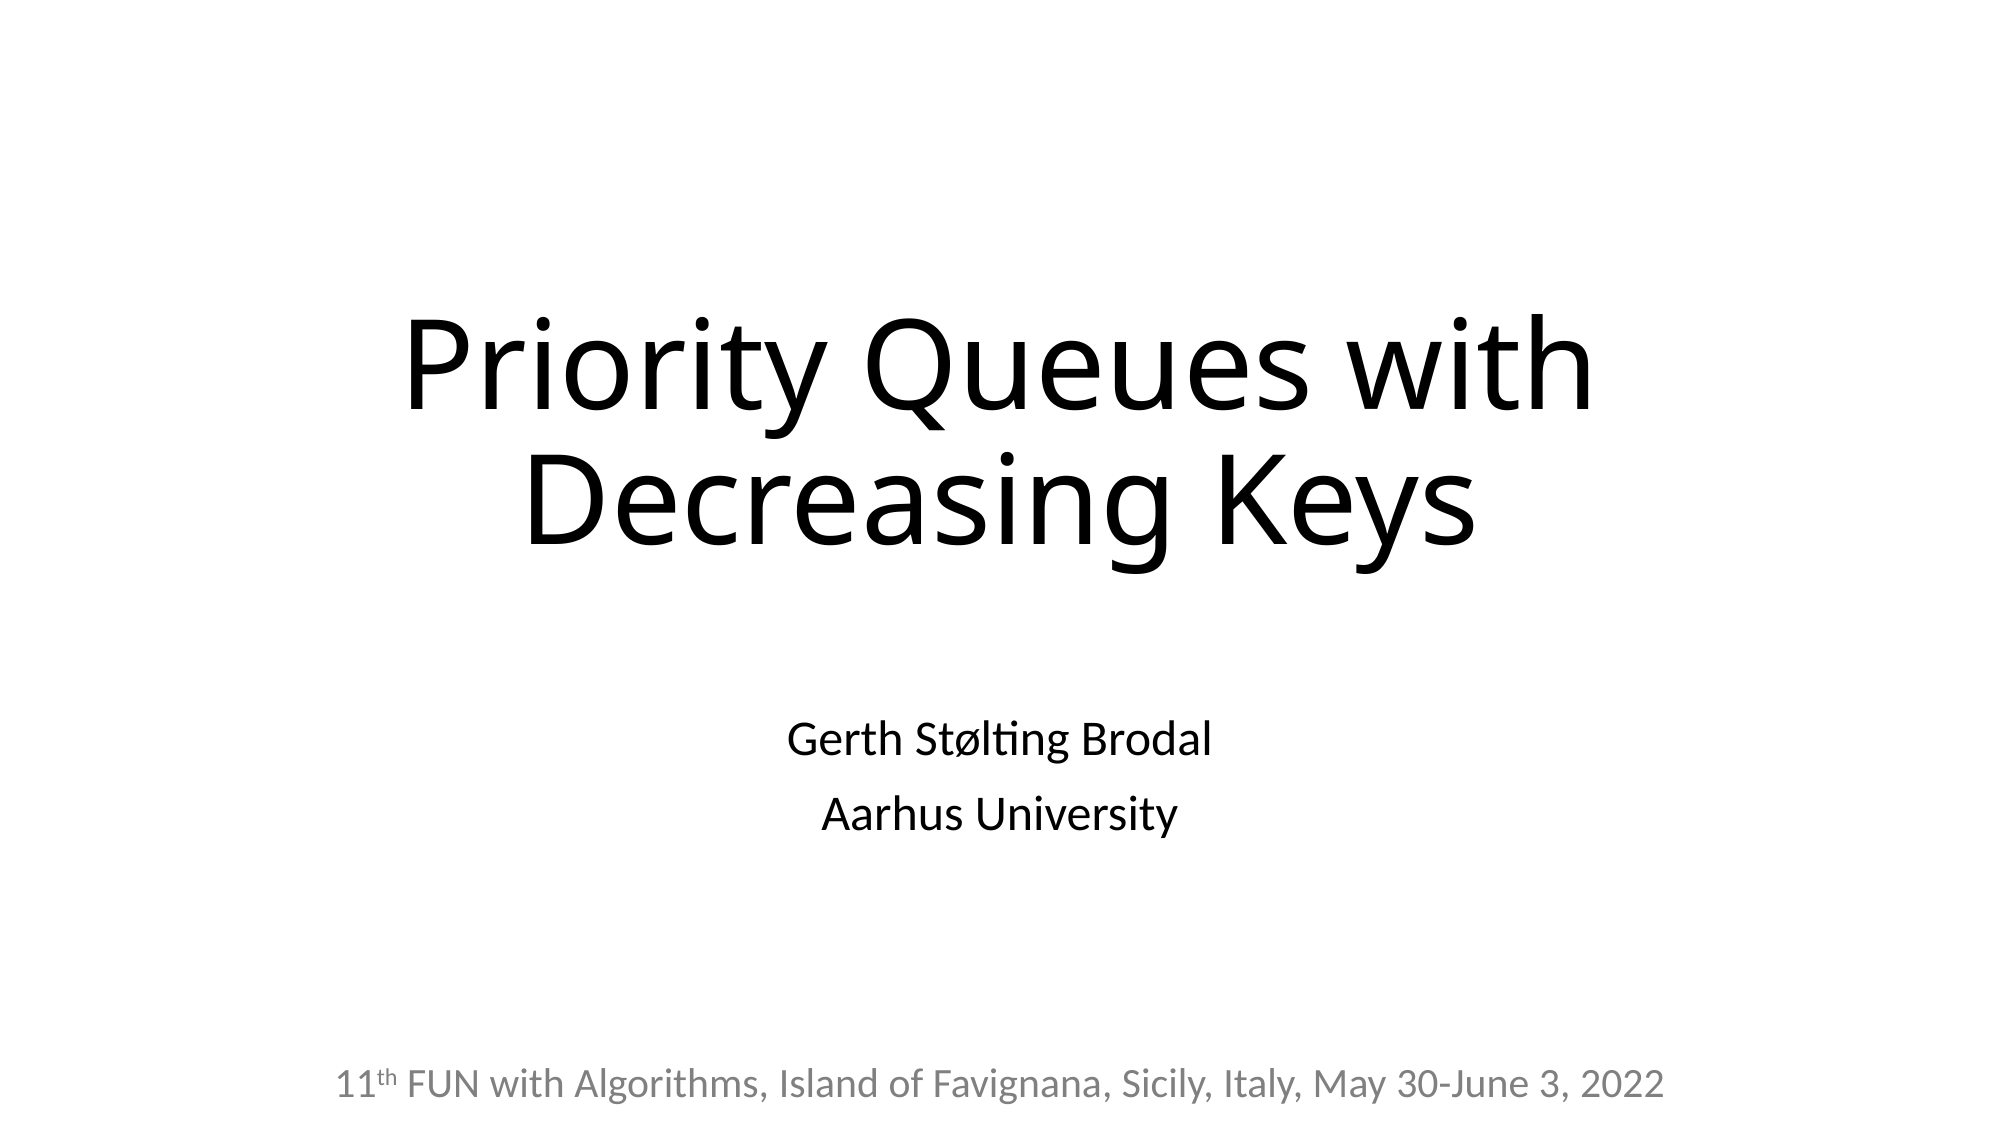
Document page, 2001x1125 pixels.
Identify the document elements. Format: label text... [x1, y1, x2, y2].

title Priority Queues with Decreasing Keys [249, 187, 1750, 580]
text_box 11th FUN with Algorithms, Island of Favignana, Sicily, Italy, May 30-June 3, 2022 [0, 1054, 2000, 1125]
subtitle Gerth Stølting Brodal Aarhus University [249, 704, 1750, 871]
